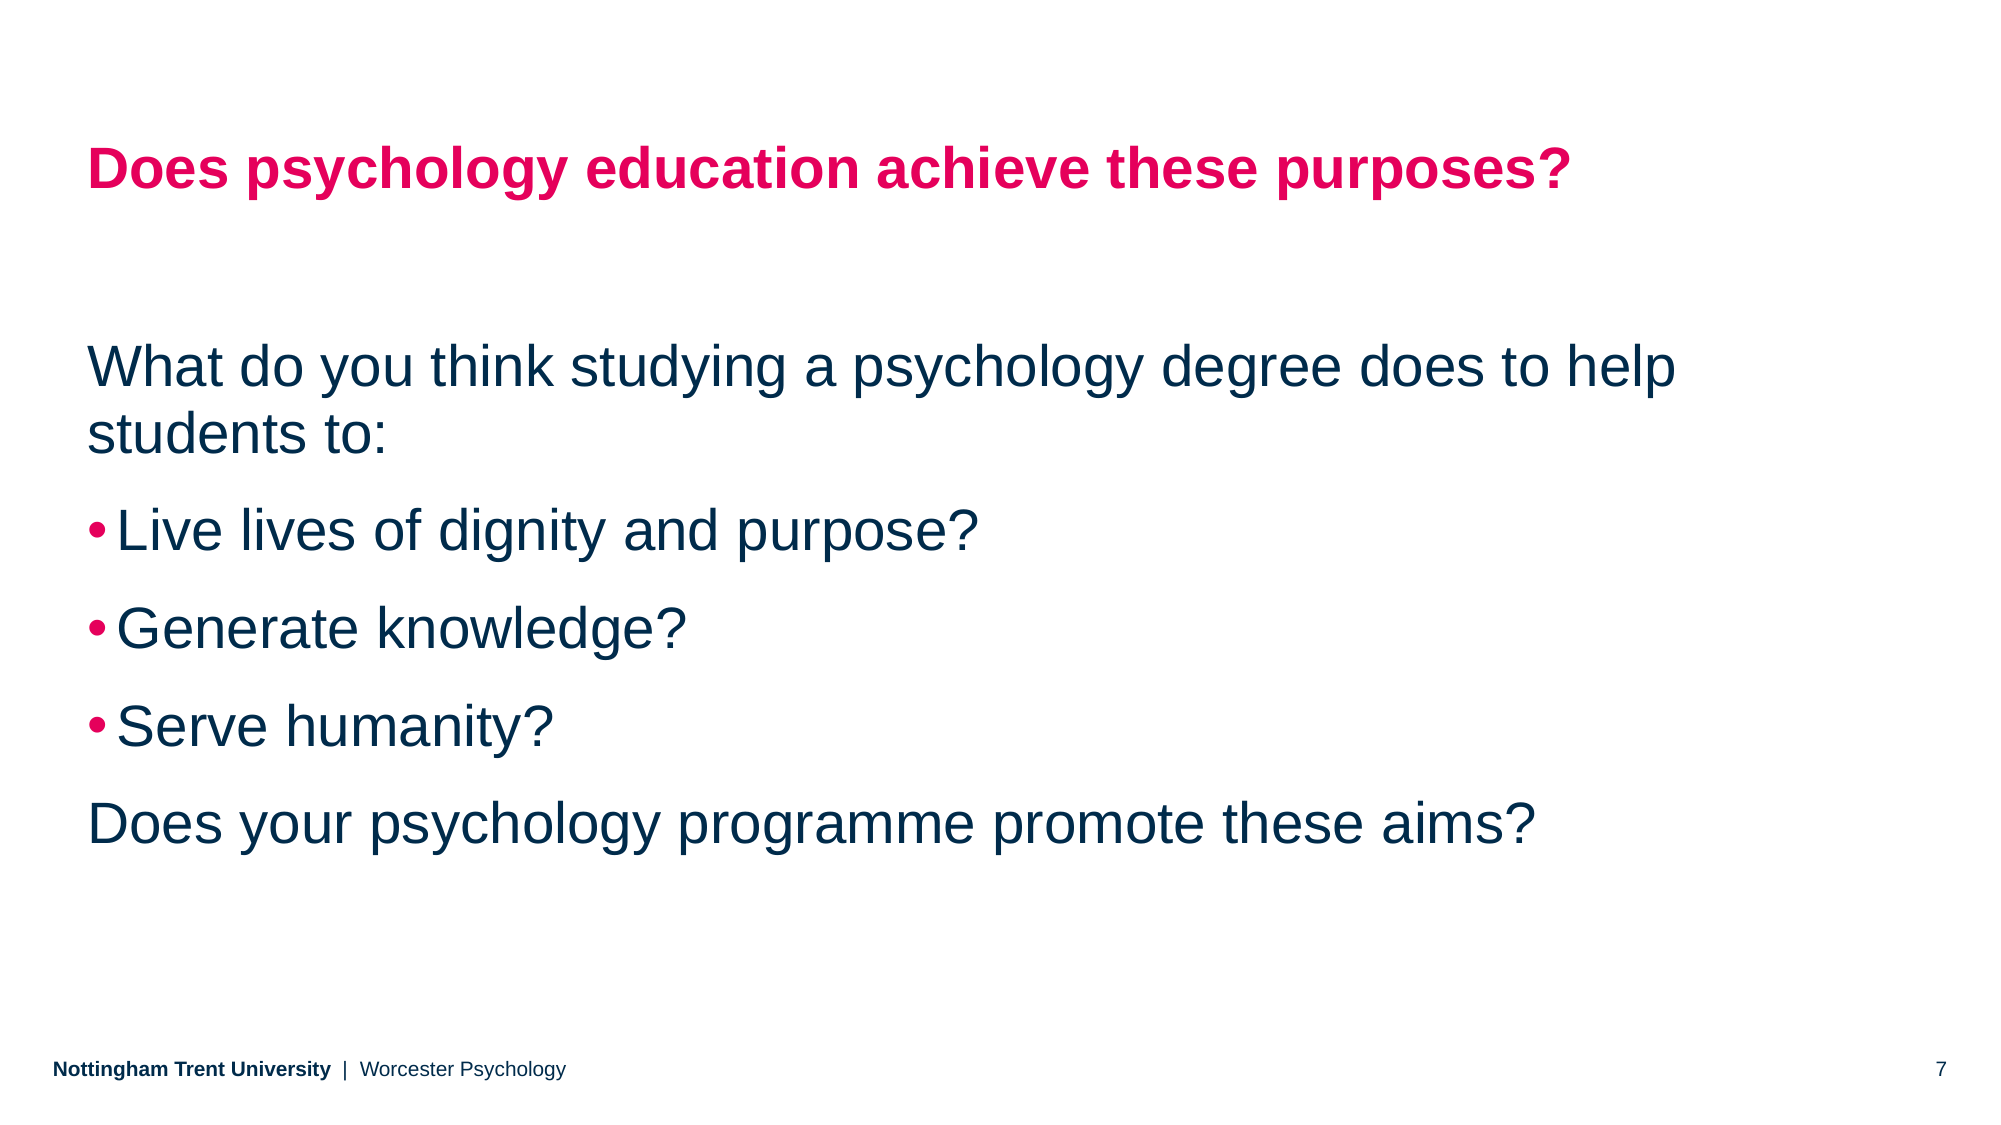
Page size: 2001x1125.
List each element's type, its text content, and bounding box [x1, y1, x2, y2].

footer Worcester Psychology [359, 1055, 939, 1092]
text_box Does psychology education achieve these purposes? [72, 131, 1928, 296]
text_box What do you think studying a psychology degree does to help students to: Live lives of dignity and purpose? Generate knowledge? Serve humanity? Does your psychology programme promote these aims? [72, 326, 1928, 935]
slide_number 7 [1799, 1055, 1947, 1098]
